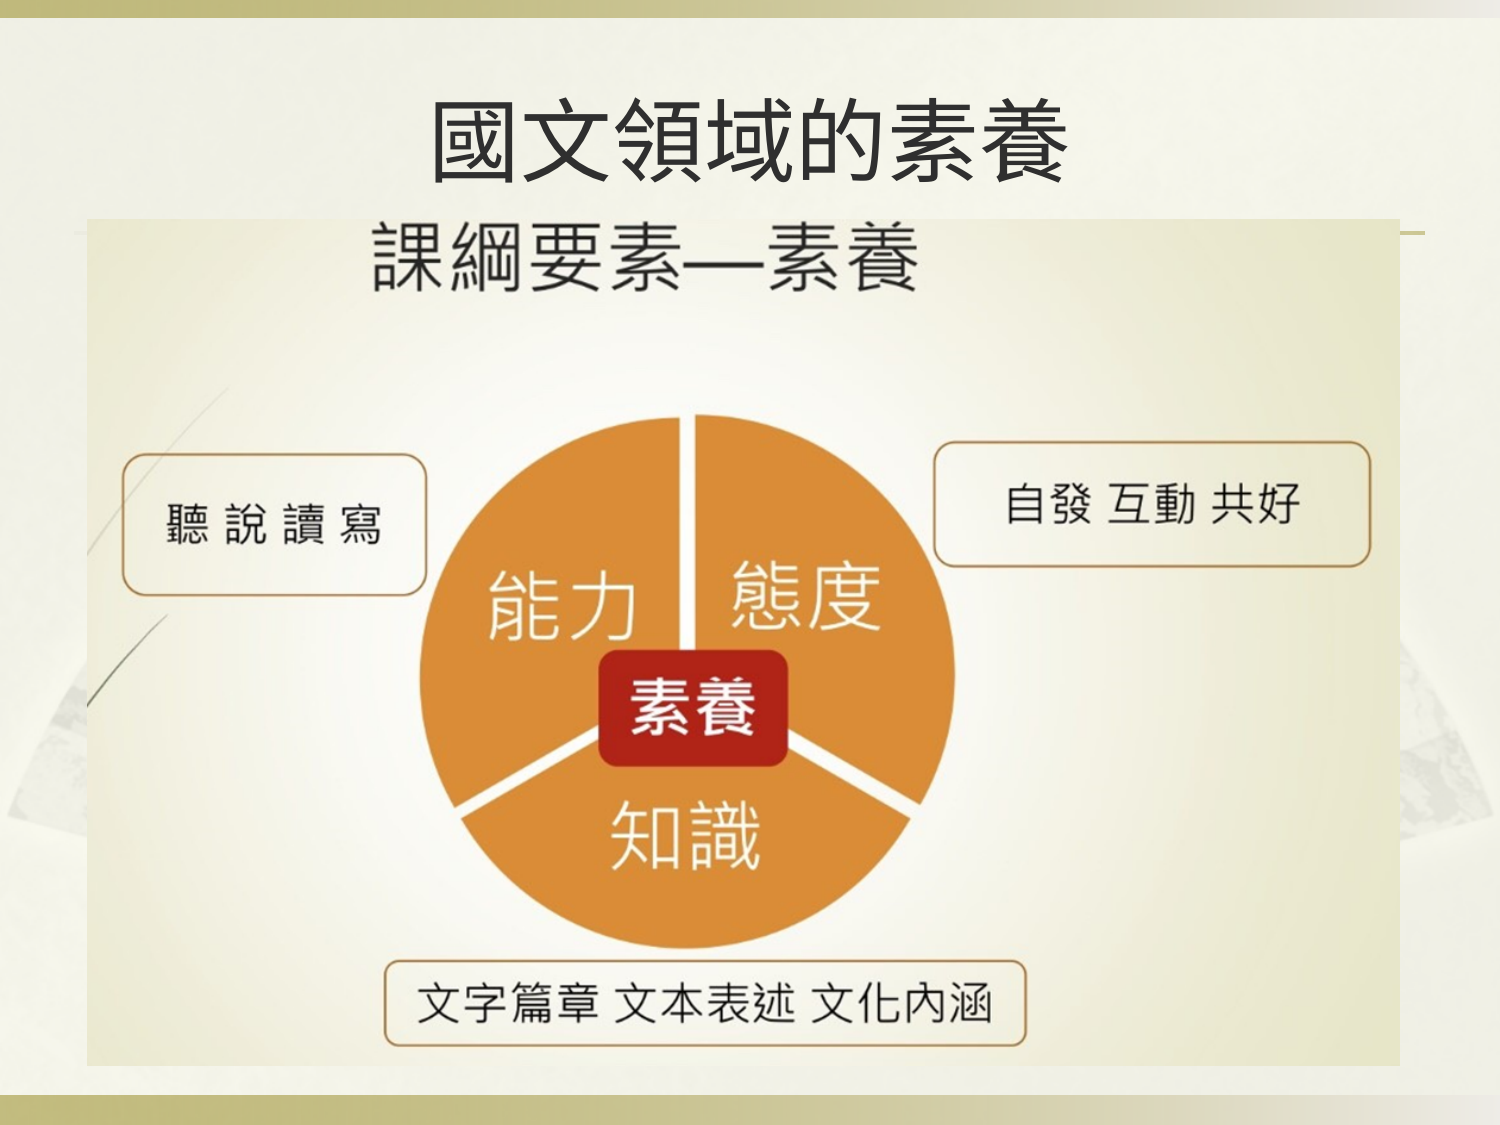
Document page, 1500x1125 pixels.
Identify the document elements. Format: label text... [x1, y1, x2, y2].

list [86, 219, 1401, 1066]
title 國文領域的素養 [75, 45, 1425, 233]
